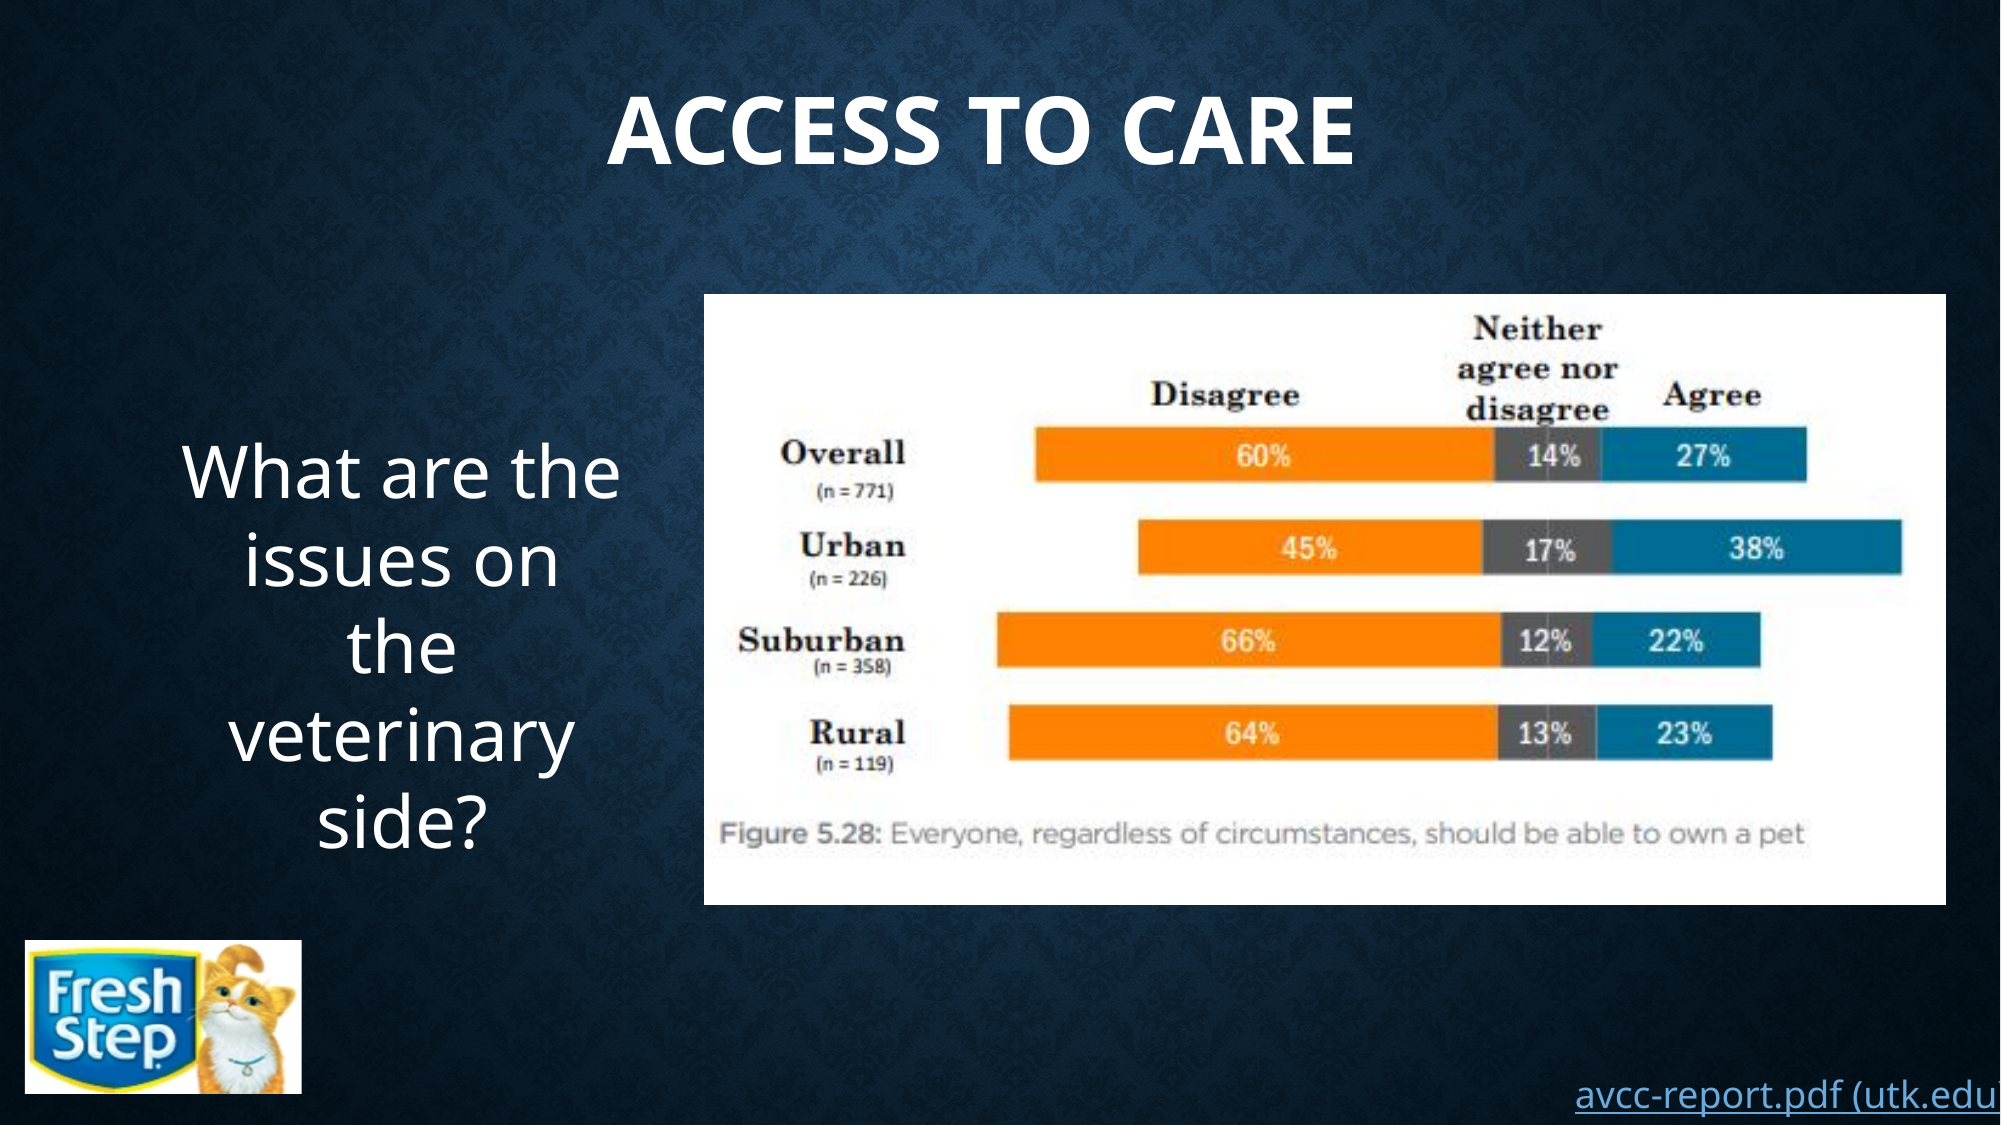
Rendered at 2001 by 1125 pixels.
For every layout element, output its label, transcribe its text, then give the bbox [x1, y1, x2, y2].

picture [703, 293, 1947, 905]
title Access to Care [133, 0, 1833, 270]
text_box What are the issues on the veterinary side? [163, 418, 642, 871]
text_box avcc-report.pdf (utk.edu) [1559, 1063, 2000, 1125]
picture [24, 940, 303, 1095]
